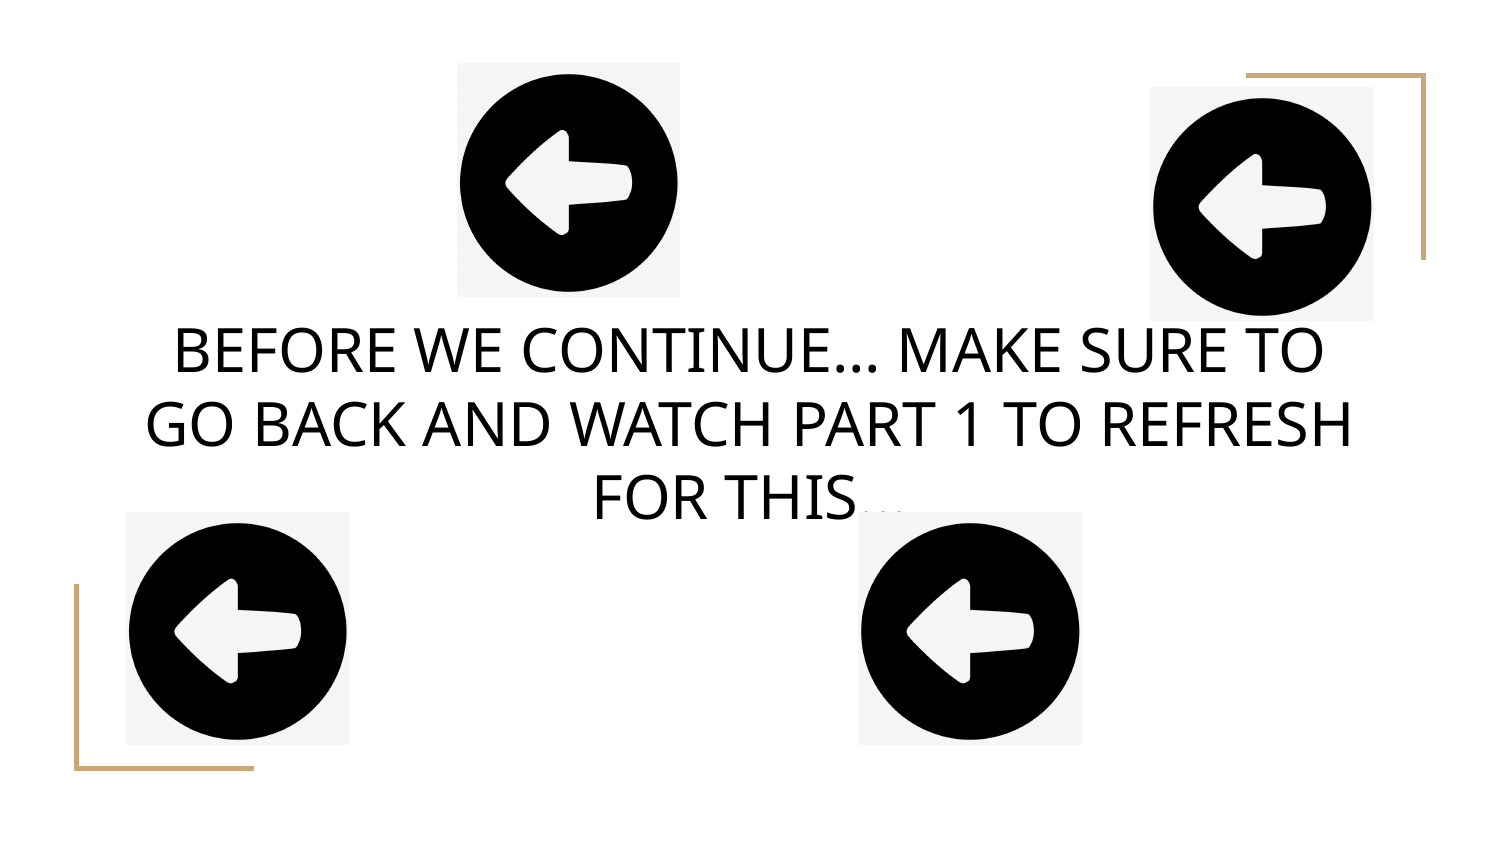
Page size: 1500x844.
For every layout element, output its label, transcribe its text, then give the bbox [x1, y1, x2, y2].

picture [858, 511, 1082, 746]
picture [1150, 87, 1374, 321]
picture [457, 63, 680, 297]
title BEFORE WE CONTINUE… MAKE SURE TO GO BACK AND WATCH PART 1 TO REFRESH FOR THIS... [126, 296, 1374, 548]
picture [126, 511, 350, 746]
